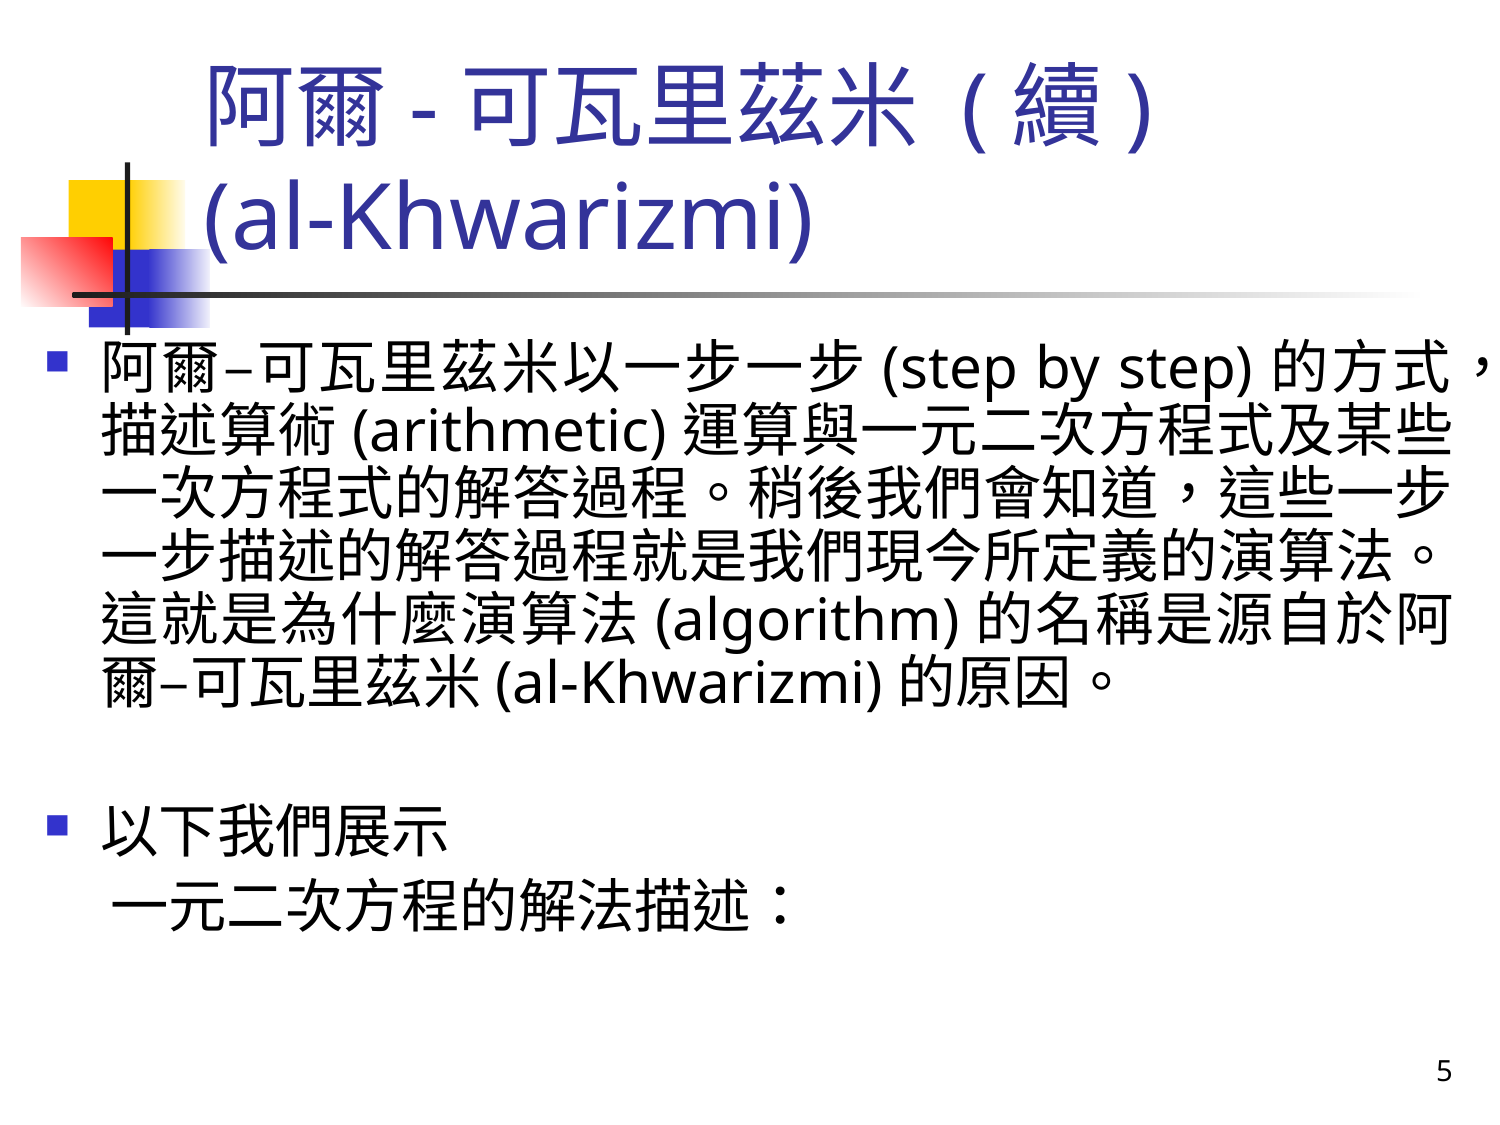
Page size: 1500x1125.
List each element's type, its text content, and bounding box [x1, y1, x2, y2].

slide_number 5 [1154, 1023, 1468, 1100]
title 阿爾-可瓦里茲米 (續) (al-Khwarizmi) [188, 35, 1468, 275]
list 阿爾–可瓦里茲米以一步一步(step by step)的方式，描述算術(arithmetic)運算與一元二次方程式及某些一次方程式的解答過程。稍後我們會知道，這些一步一步描述的解答過程就是我們現今所定義的演算法。這就是為什麼演算法(algorithm)的名稱是源自於阿爾–可瓦里茲米(al-Khwarizmi)的原因。 以下我們展示 一元二次方程的解法描述： [29, 331, 1469, 1106]
